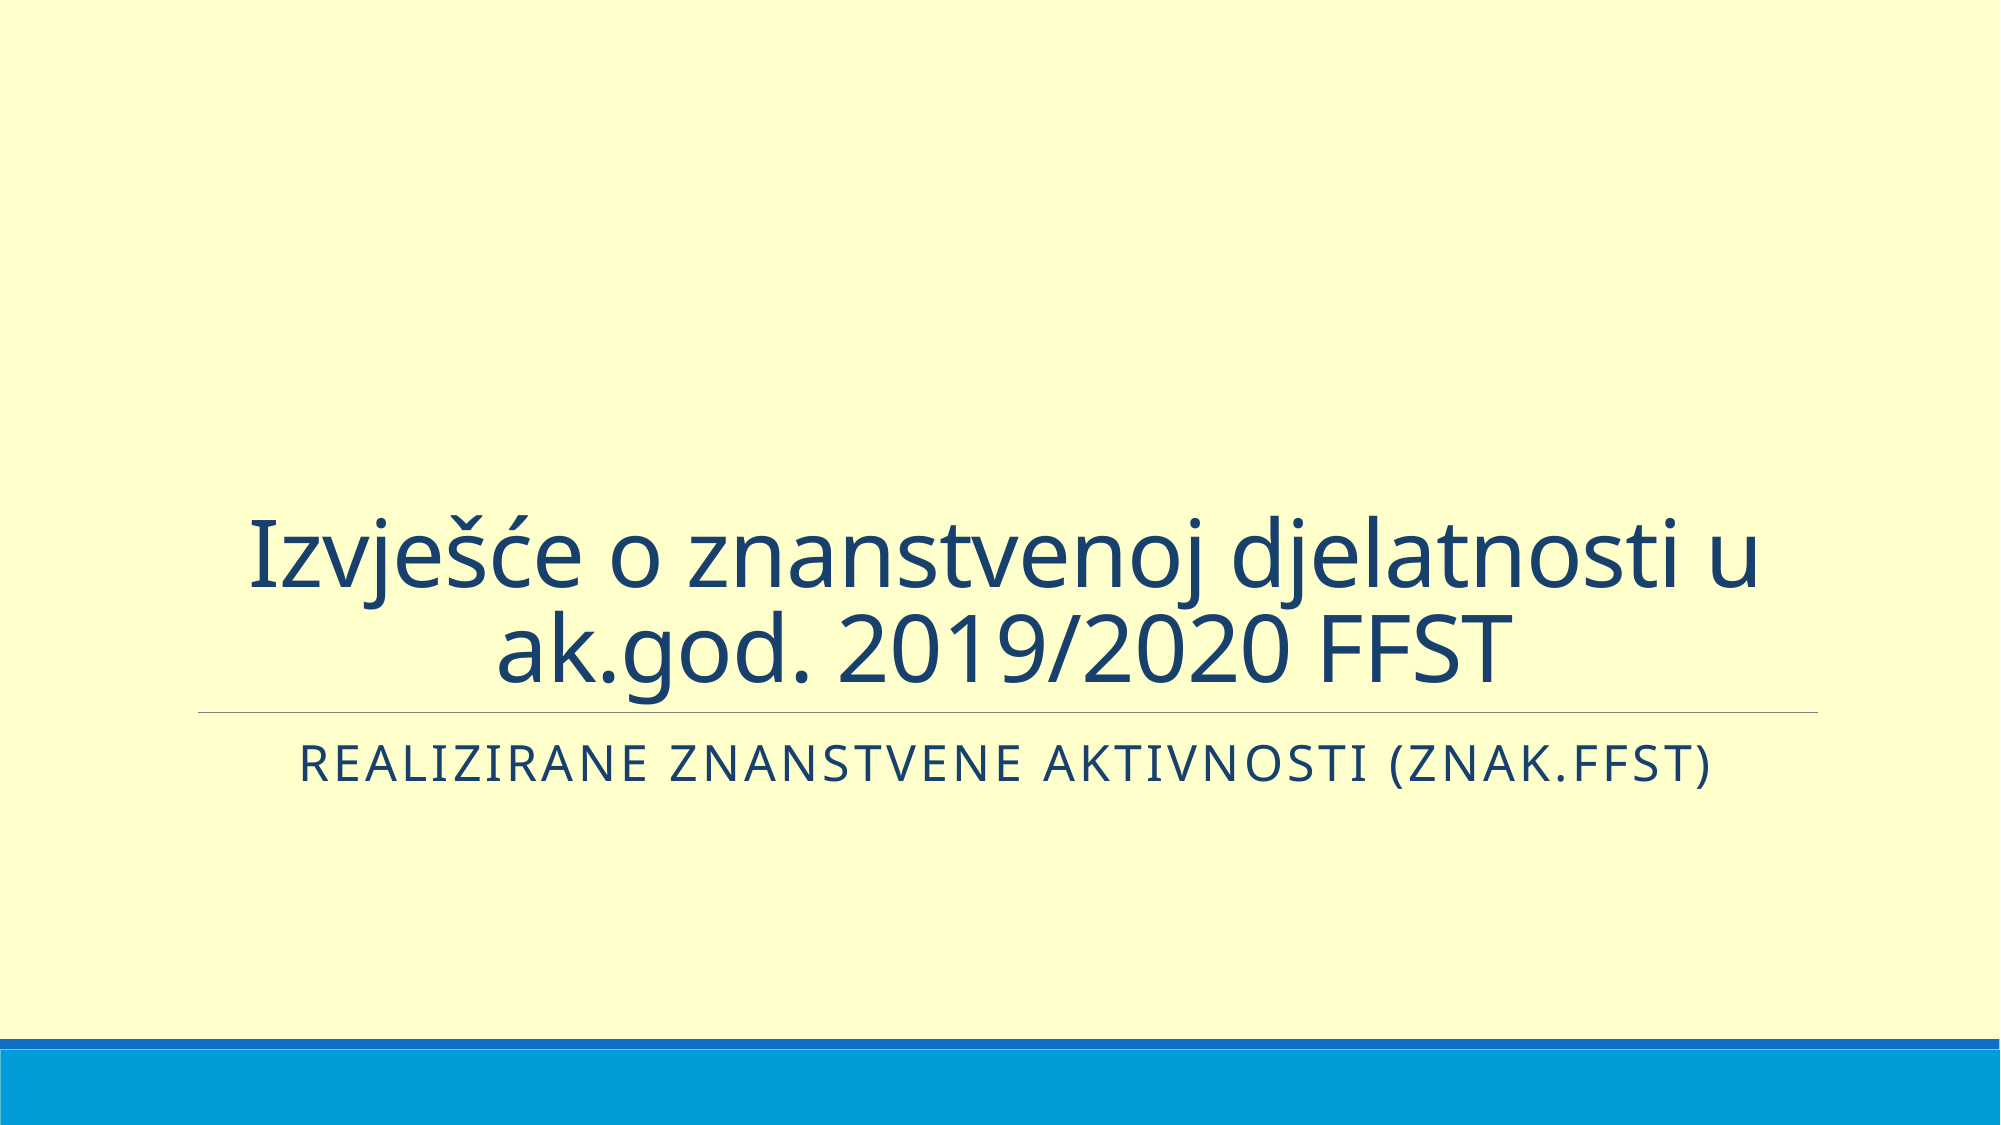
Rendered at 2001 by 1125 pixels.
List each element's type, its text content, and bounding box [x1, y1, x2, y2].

subtitle REALIZIRANE ZNANSTVENE AKTIVNOSTI (ZNAK.FFST) [180, 730, 1831, 919]
title Izvješće o znanstvenoj djelatnosti u ak.god. 2019/2020 FFST [180, 124, 1830, 710]
